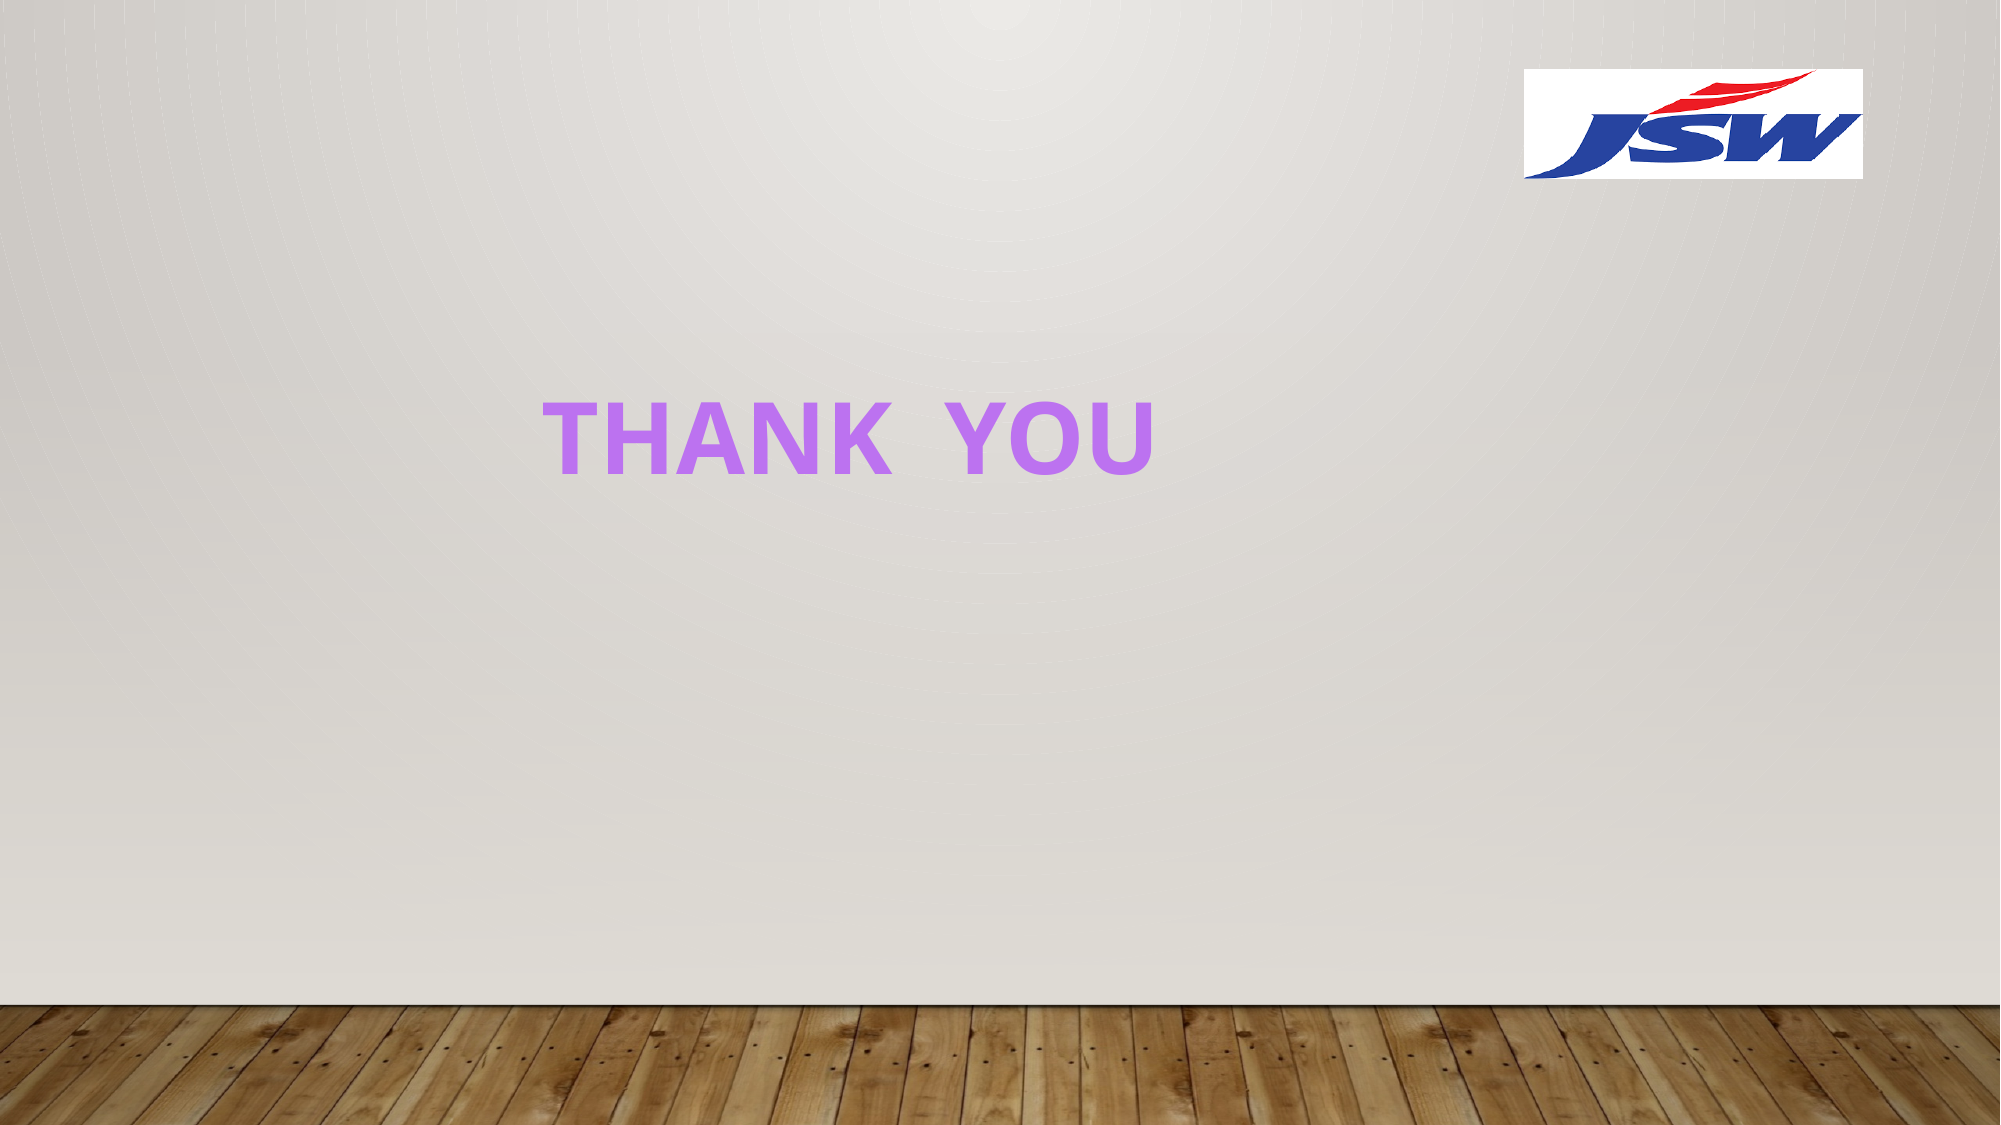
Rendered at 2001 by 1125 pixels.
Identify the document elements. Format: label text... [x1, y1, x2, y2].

picture [0, 1005, 2000, 1125]
text_box THANK YOU [130, 207, 1738, 582]
picture [1524, 69, 1863, 179]
